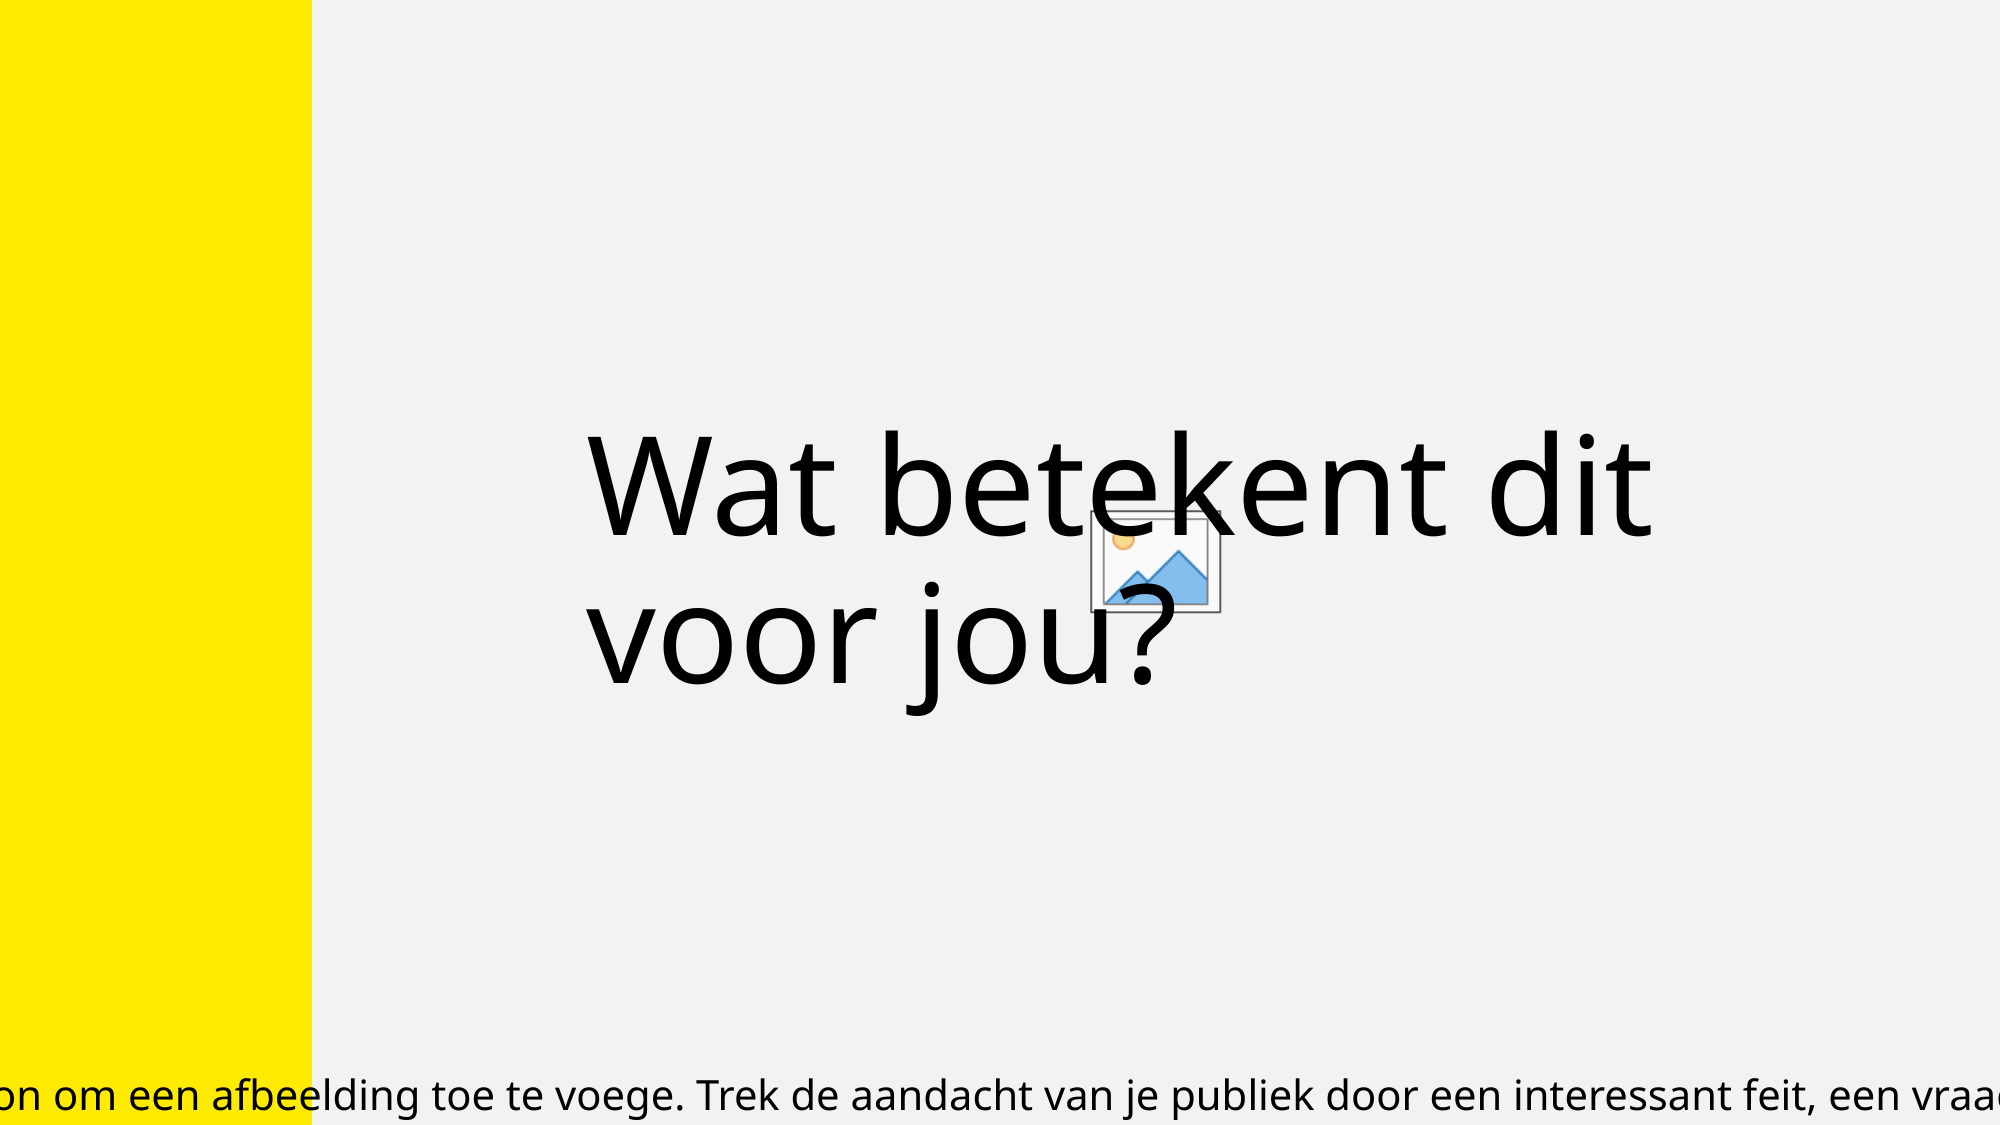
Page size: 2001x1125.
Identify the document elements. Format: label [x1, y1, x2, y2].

picture [312, 0, 2000, 1125]
